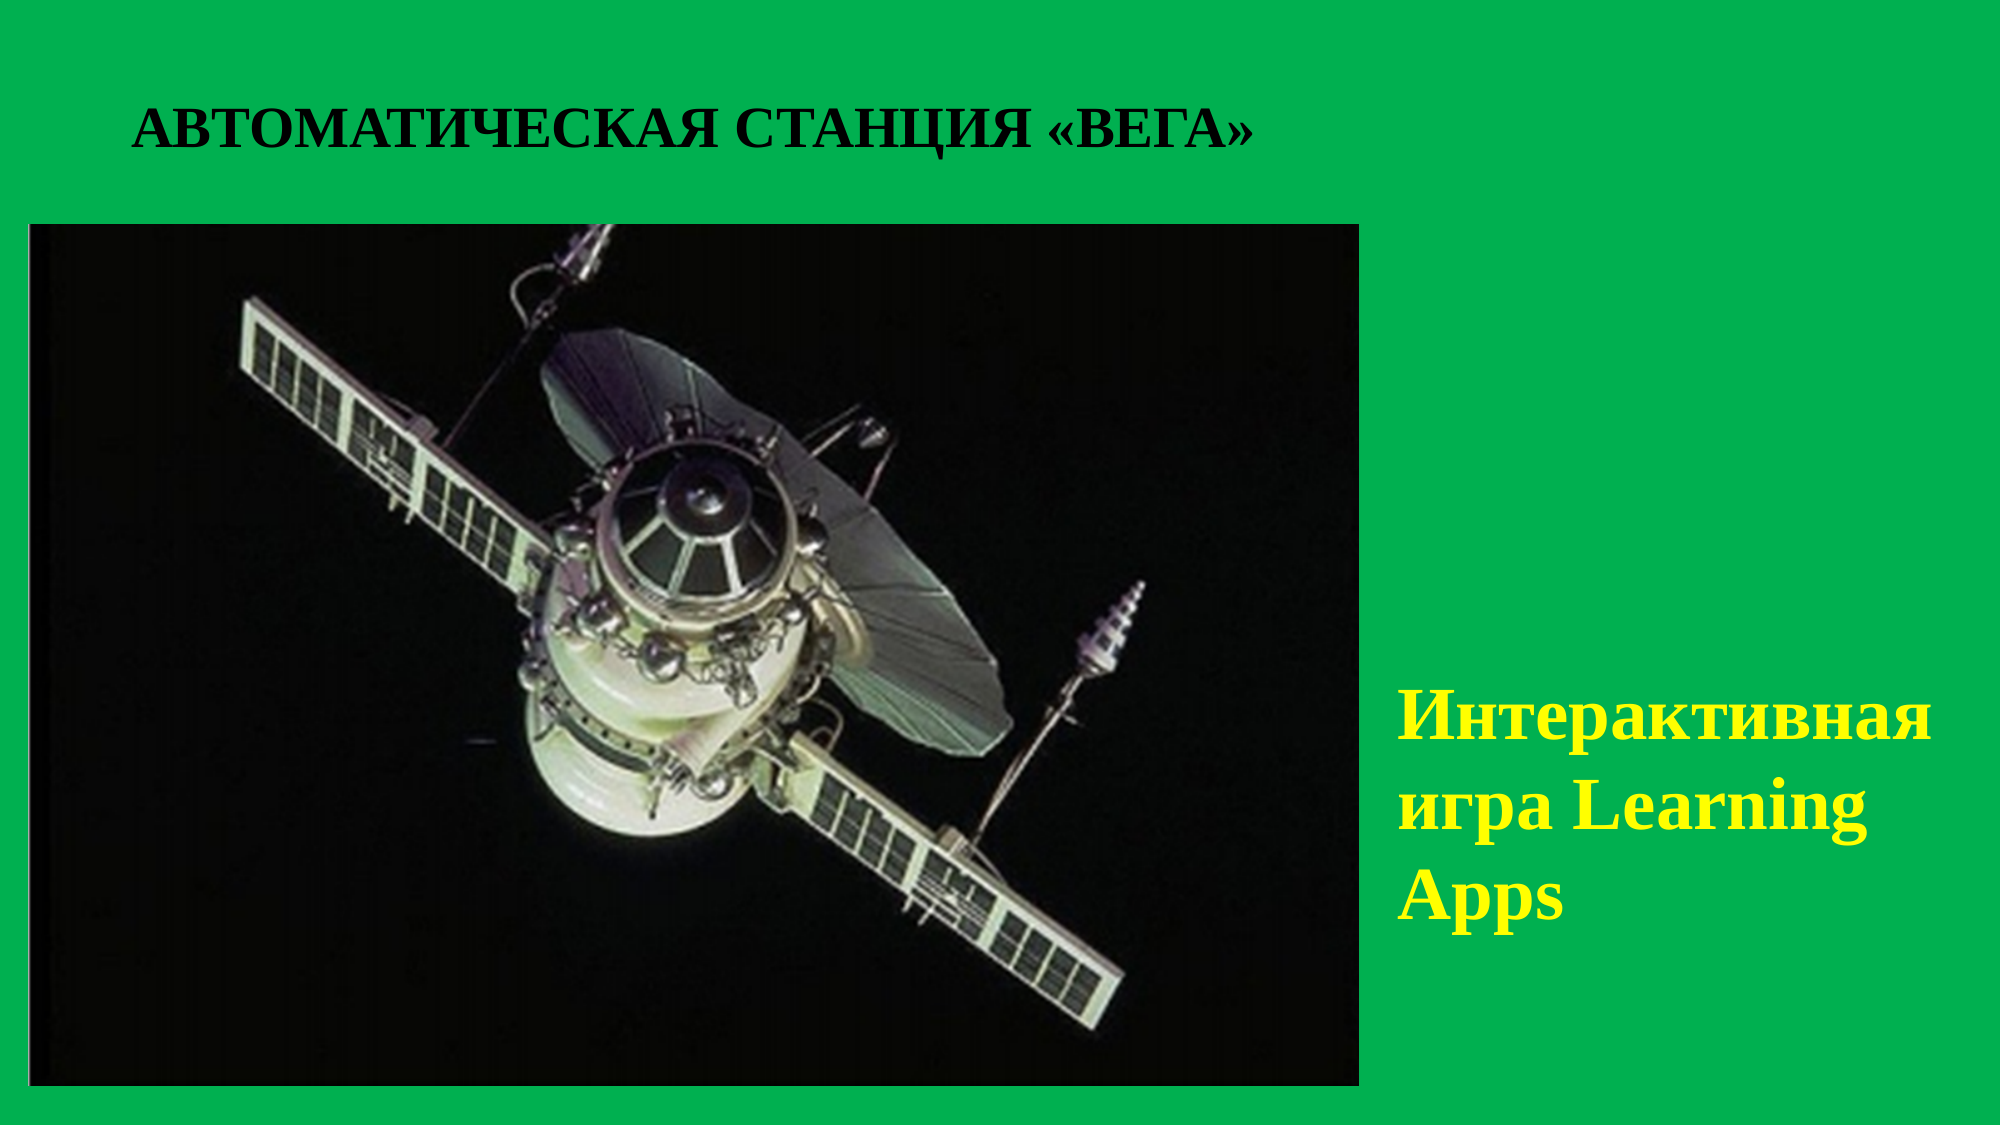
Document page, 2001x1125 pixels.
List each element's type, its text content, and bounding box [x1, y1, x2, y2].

text_box Интерактивная игра Learning Apps [1382, 657, 1955, 942]
text_box АВТОМАТИЧЕСКАЯ СТАНЦИЯ «ВЕГА» [116, 81, 1271, 166]
picture [28, 224, 1359, 1086]
